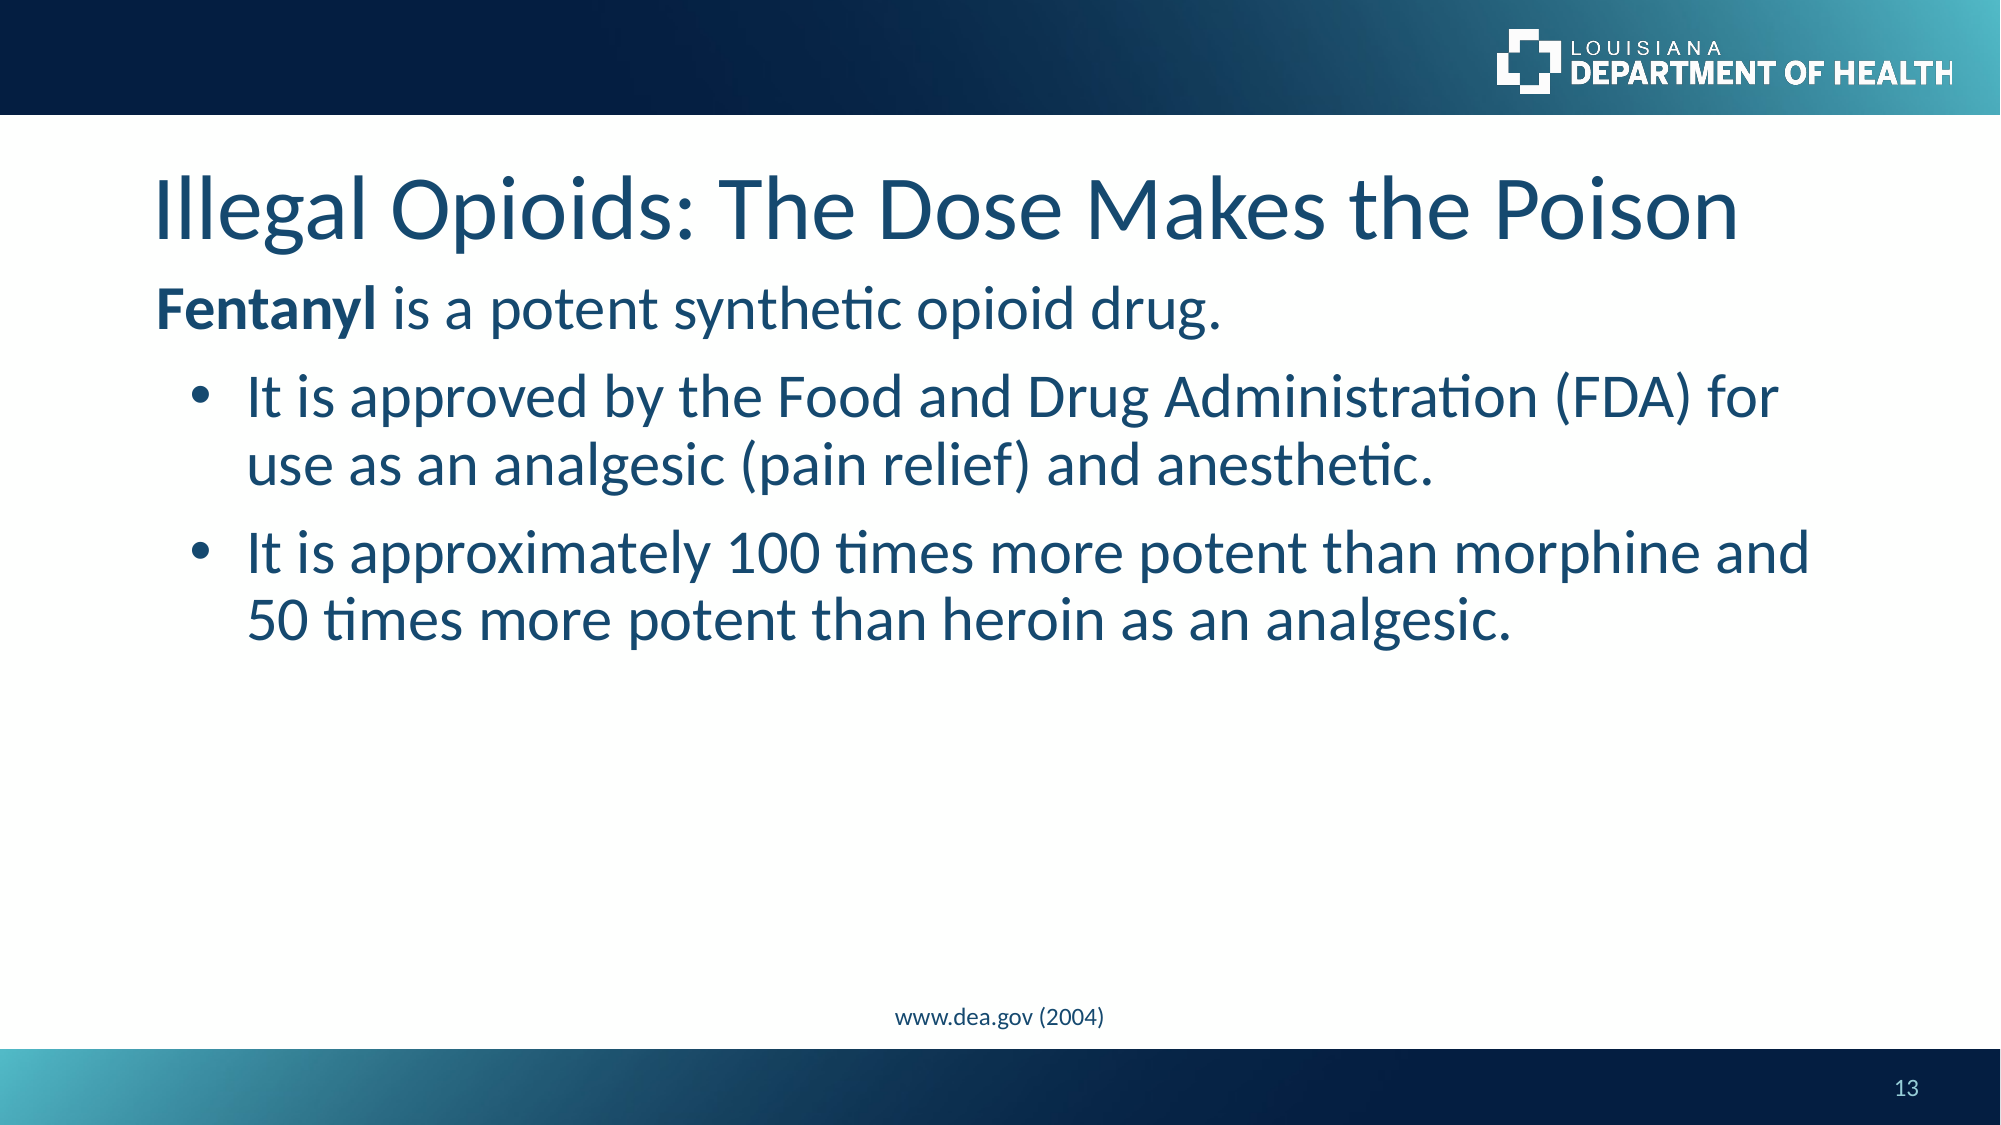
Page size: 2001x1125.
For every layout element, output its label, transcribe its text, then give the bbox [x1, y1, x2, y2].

picture [0, 1049, 2001, 1125]
text_box www.dea.gov (2004) [137, 993, 1863, 1038]
list Fentanyl is a potent synthetic opioid drug. It is approved by the Food and Drug Administration (FDA) for use as an analgesic (pain relief) and anesthetic. It is approximately 100 times more potent than morphine and 50 times more potent than heroin as an analgesic. [137, 300, 1863, 918]
title Illegal Opioids: The Dose Makes the Poison [137, 120, 1863, 300]
slide_number 13 [1694, 1056, 1935, 1117]
picture [0, 0, 2000, 115]
